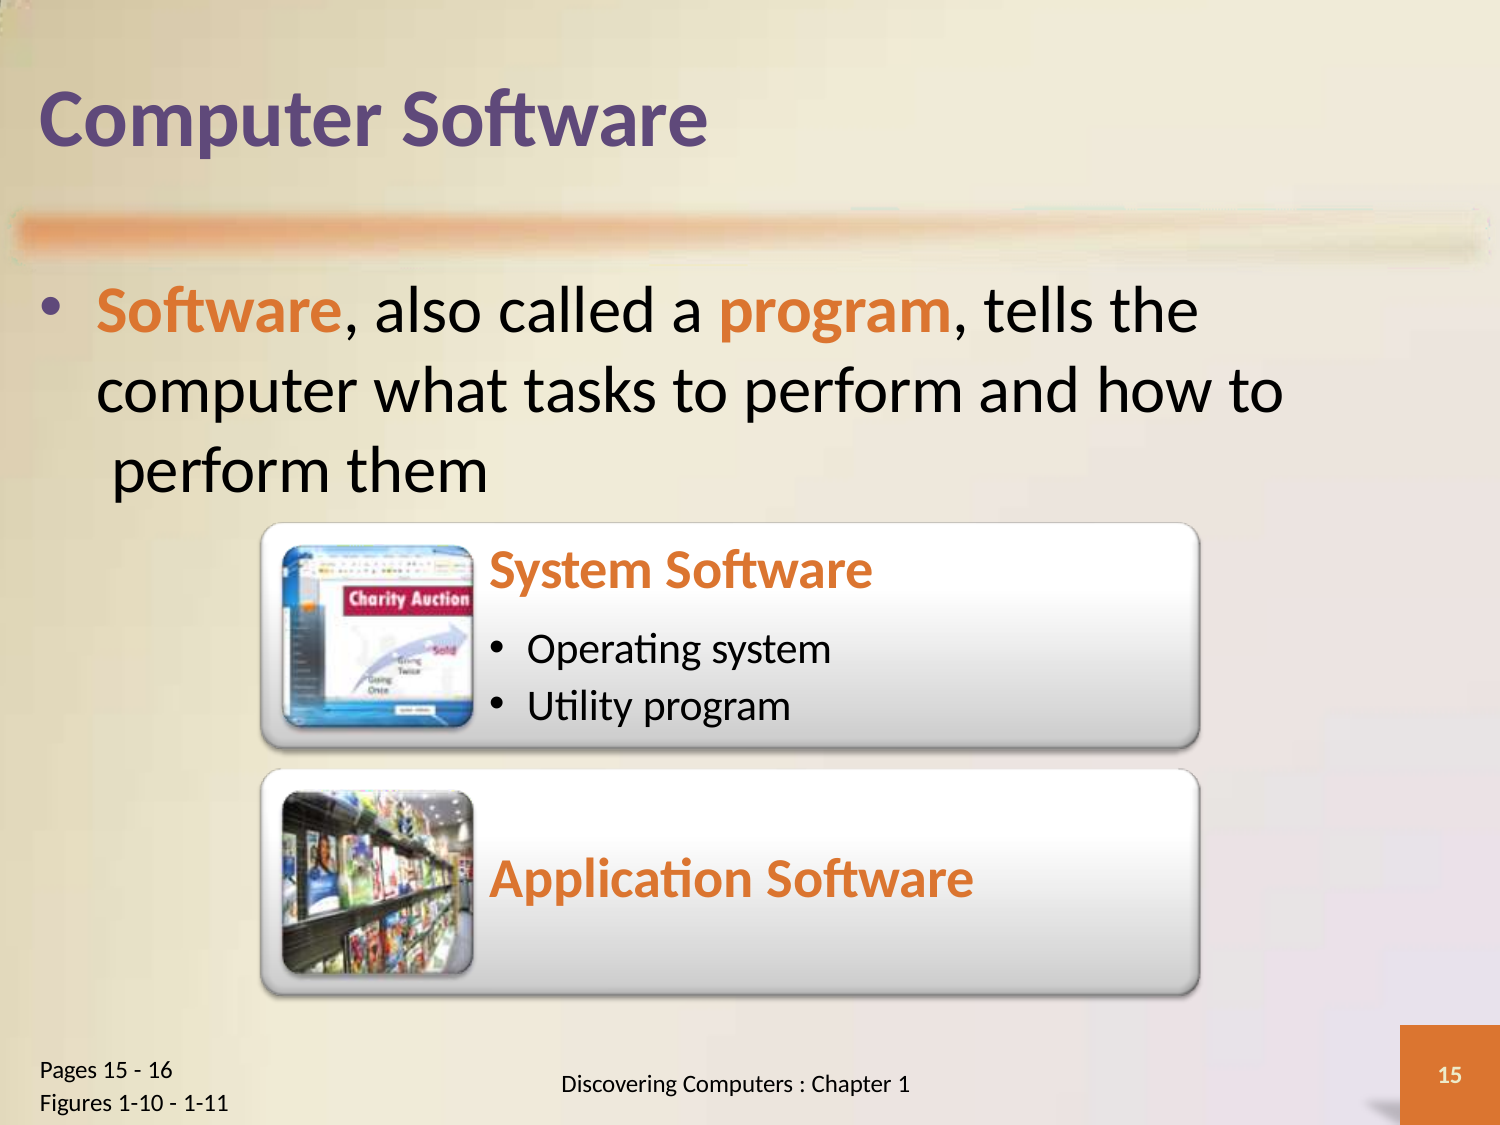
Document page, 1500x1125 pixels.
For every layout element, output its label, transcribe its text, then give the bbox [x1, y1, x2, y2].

title Computer Software [37, 61, 718, 252]
text_box Pages 15 - 16 Figures 1-10 - 1-11 [37, 1048, 232, 1116]
text_box Discovering Computers : Chapter 1 [559, 1065, 966, 1098]
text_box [251, 510, 1210, 1010]
text_box 15 [1435, 1056, 1465, 1089]
text_box Software, also called a program, tells the computer what tasks to perform and how to perform them System Software Operating system Utility program Application Software [37, 263, 1296, 909]
picture [0, 0, 1500, 1125]
